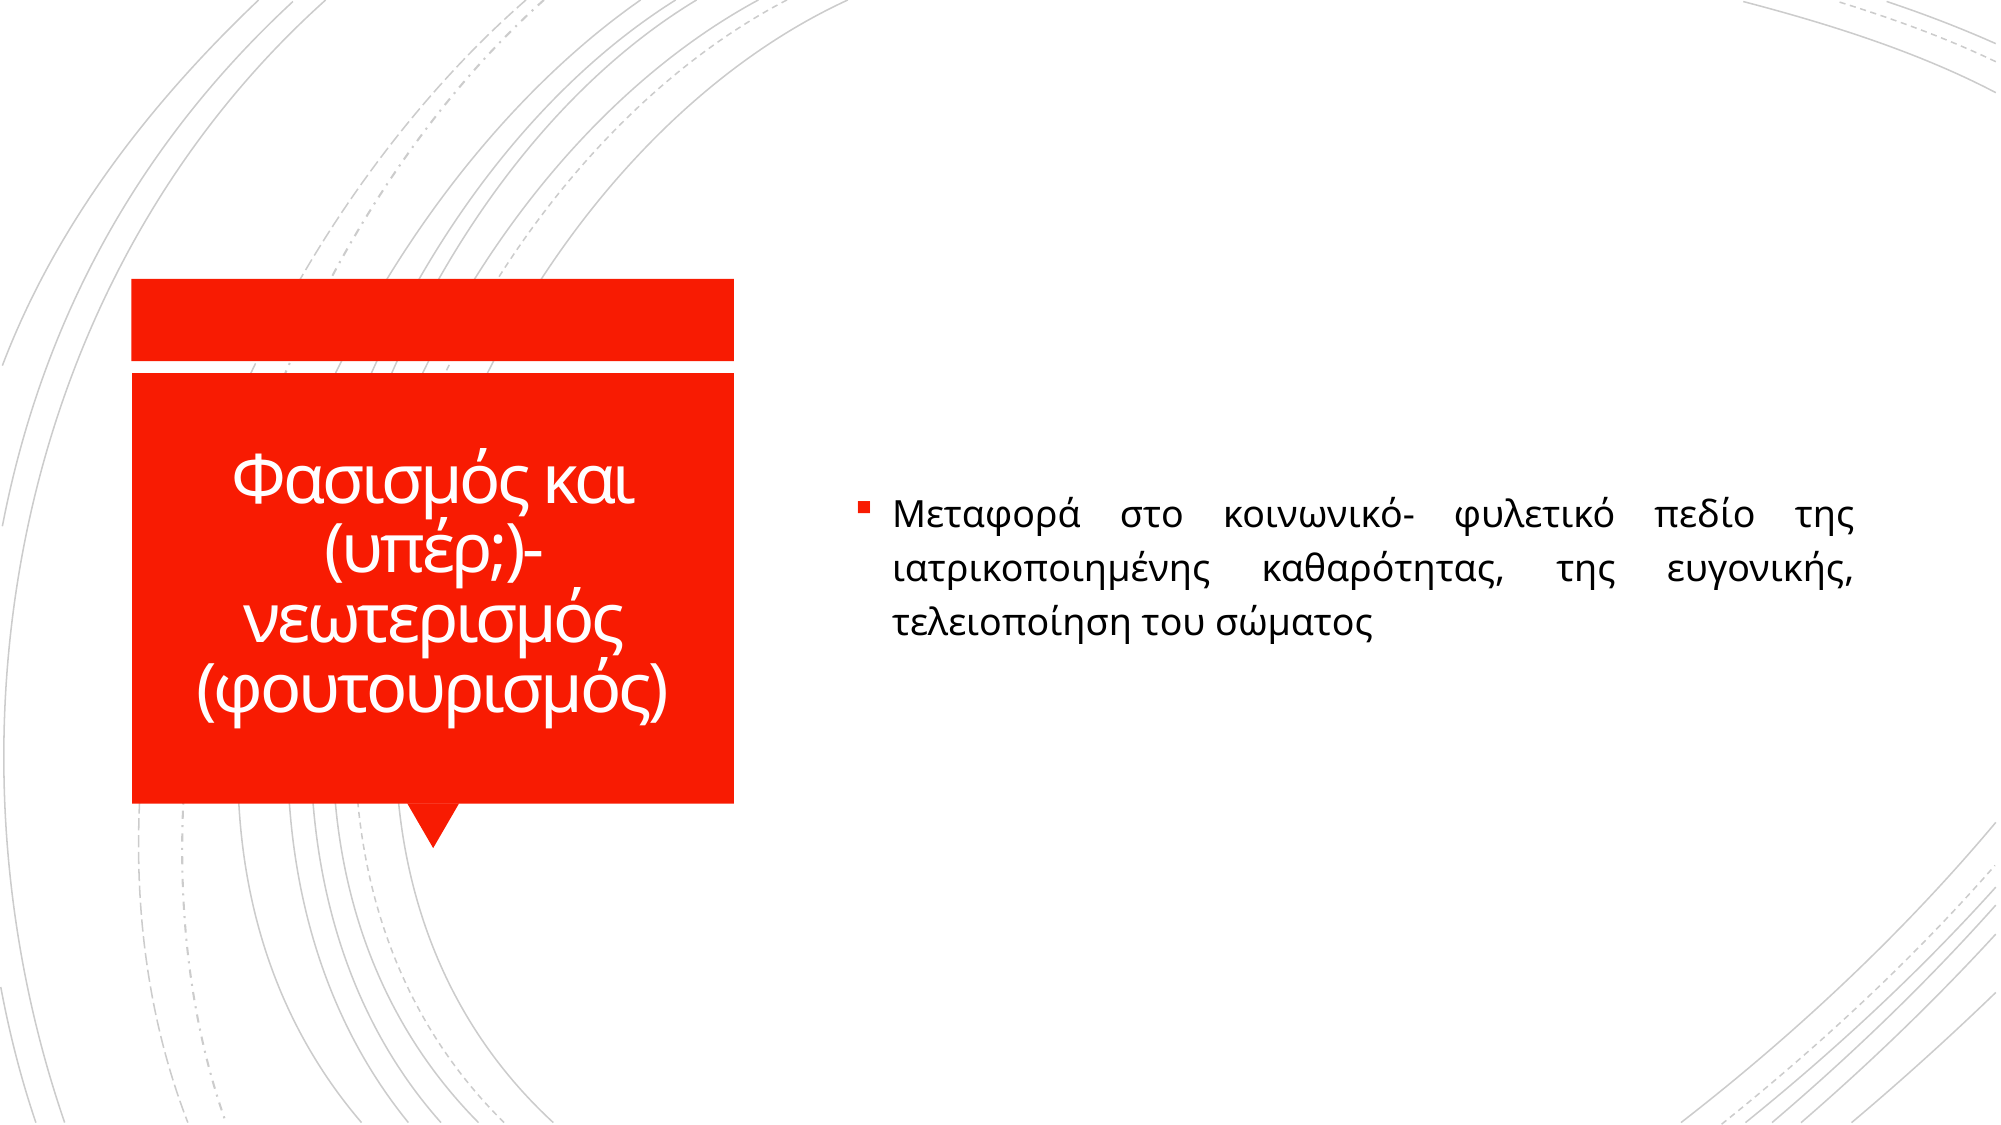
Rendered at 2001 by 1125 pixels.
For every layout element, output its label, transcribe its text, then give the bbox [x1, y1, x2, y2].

title Φασισμός και (υπέρ;)-νεωτερισμός (φουτουρισμός) [145, 385, 720, 789]
list Μεταφορά στο κοινωνικό- φυλετικό πεδίο της ιατρικοποιημένης καθαρότητας, της ευγονικής, τελειοποίηση του σώματος [839, 131, 1871, 993]
